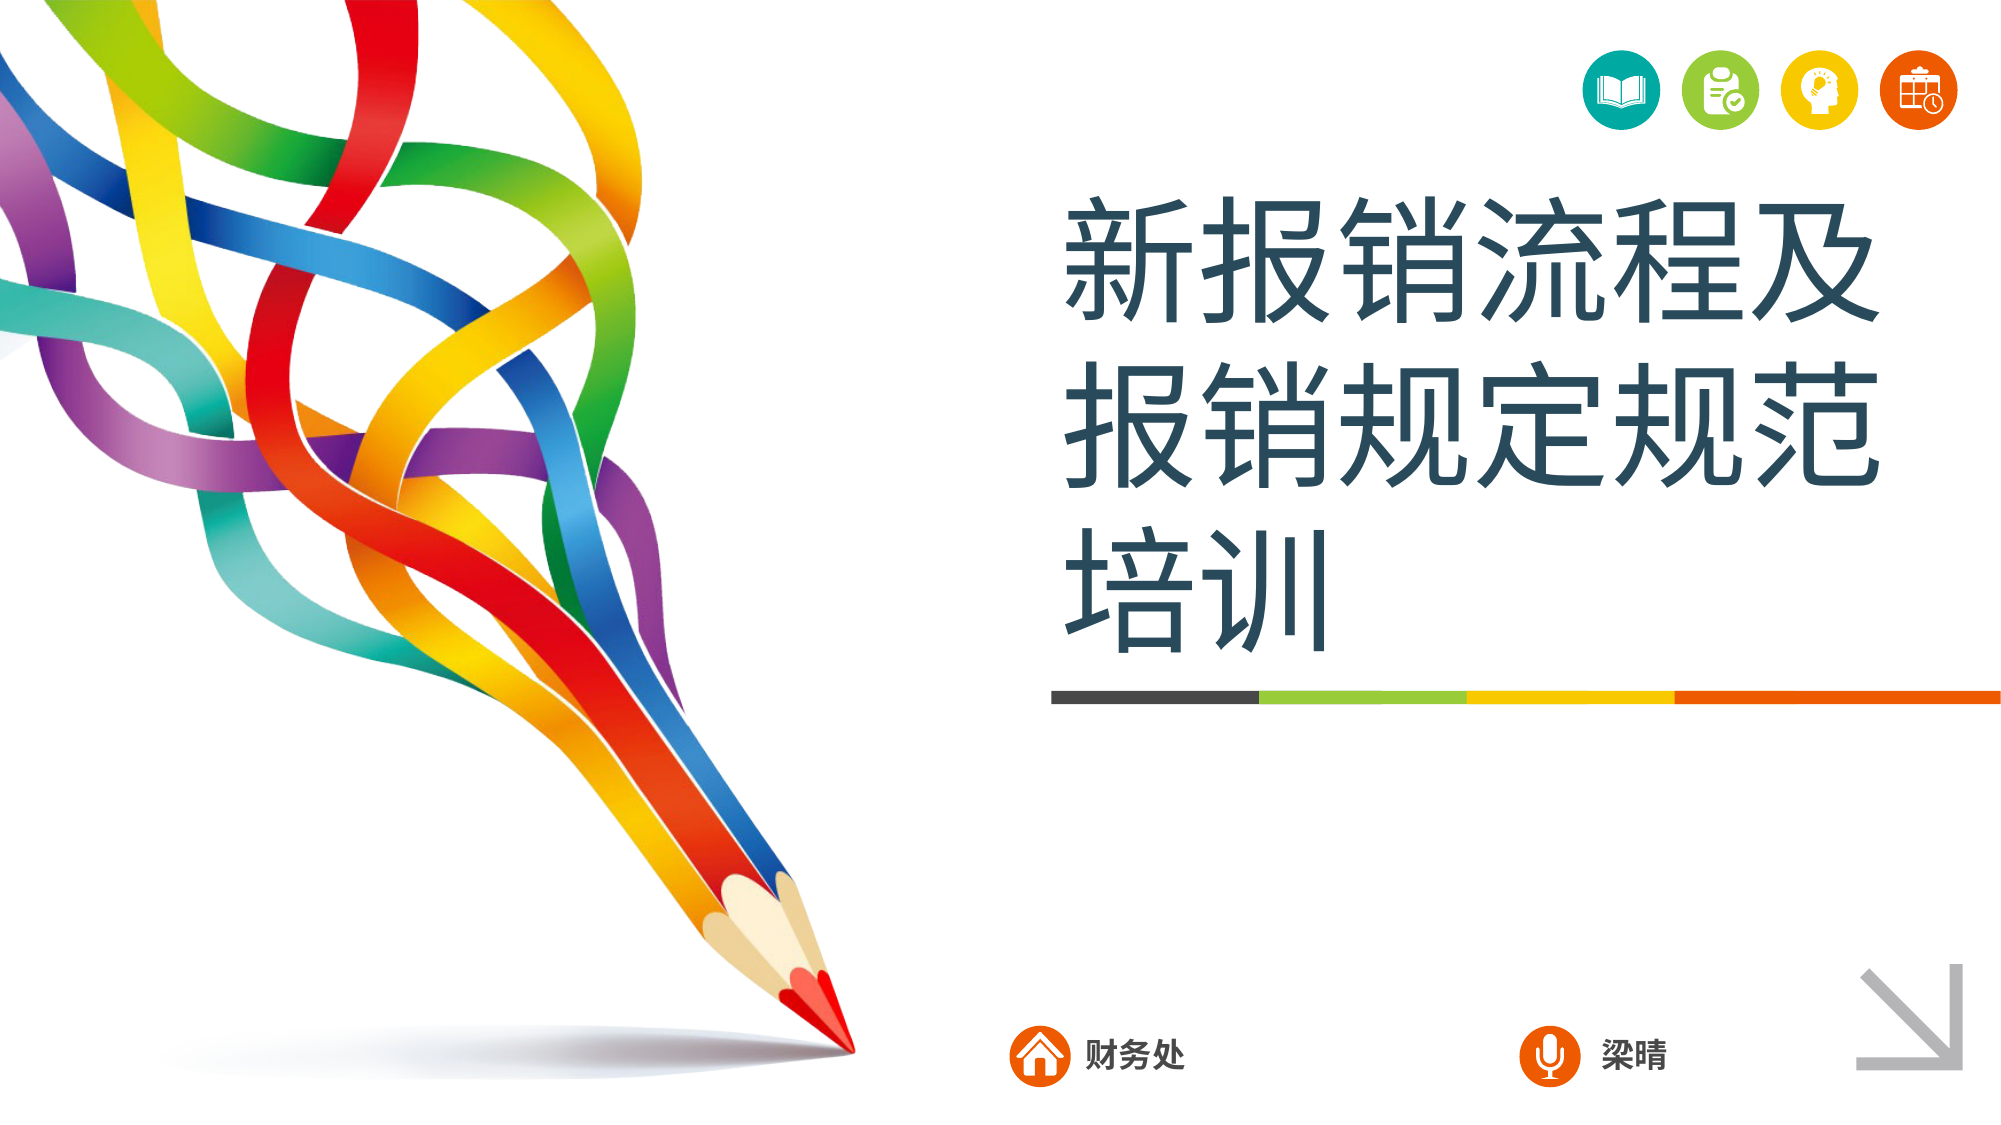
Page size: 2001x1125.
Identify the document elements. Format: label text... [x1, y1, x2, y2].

text_box [1856, 964, 1963, 1071]
text_box 梁晴 [1586, 1026, 1853, 1081]
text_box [1582, 50, 1661, 131]
text_box [1051, 690, 1259, 705]
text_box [1780, 50, 1859, 131]
text_box [1259, 690, 1466, 705]
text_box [1681, 50, 1760, 131]
text_box [1009, 1025, 1071, 1088]
text_box 新报销流程及报销规定规范 培训 [1045, 339, 2001, 506]
text_box [1519, 1025, 1581, 1088]
picture [0, 0, 921, 1125]
text_box [1674, 690, 2001, 705]
text_box 财务处 [1070, 1026, 1526, 1081]
text_box [1466, 690, 1674, 705]
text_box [1879, 50, 1958, 131]
